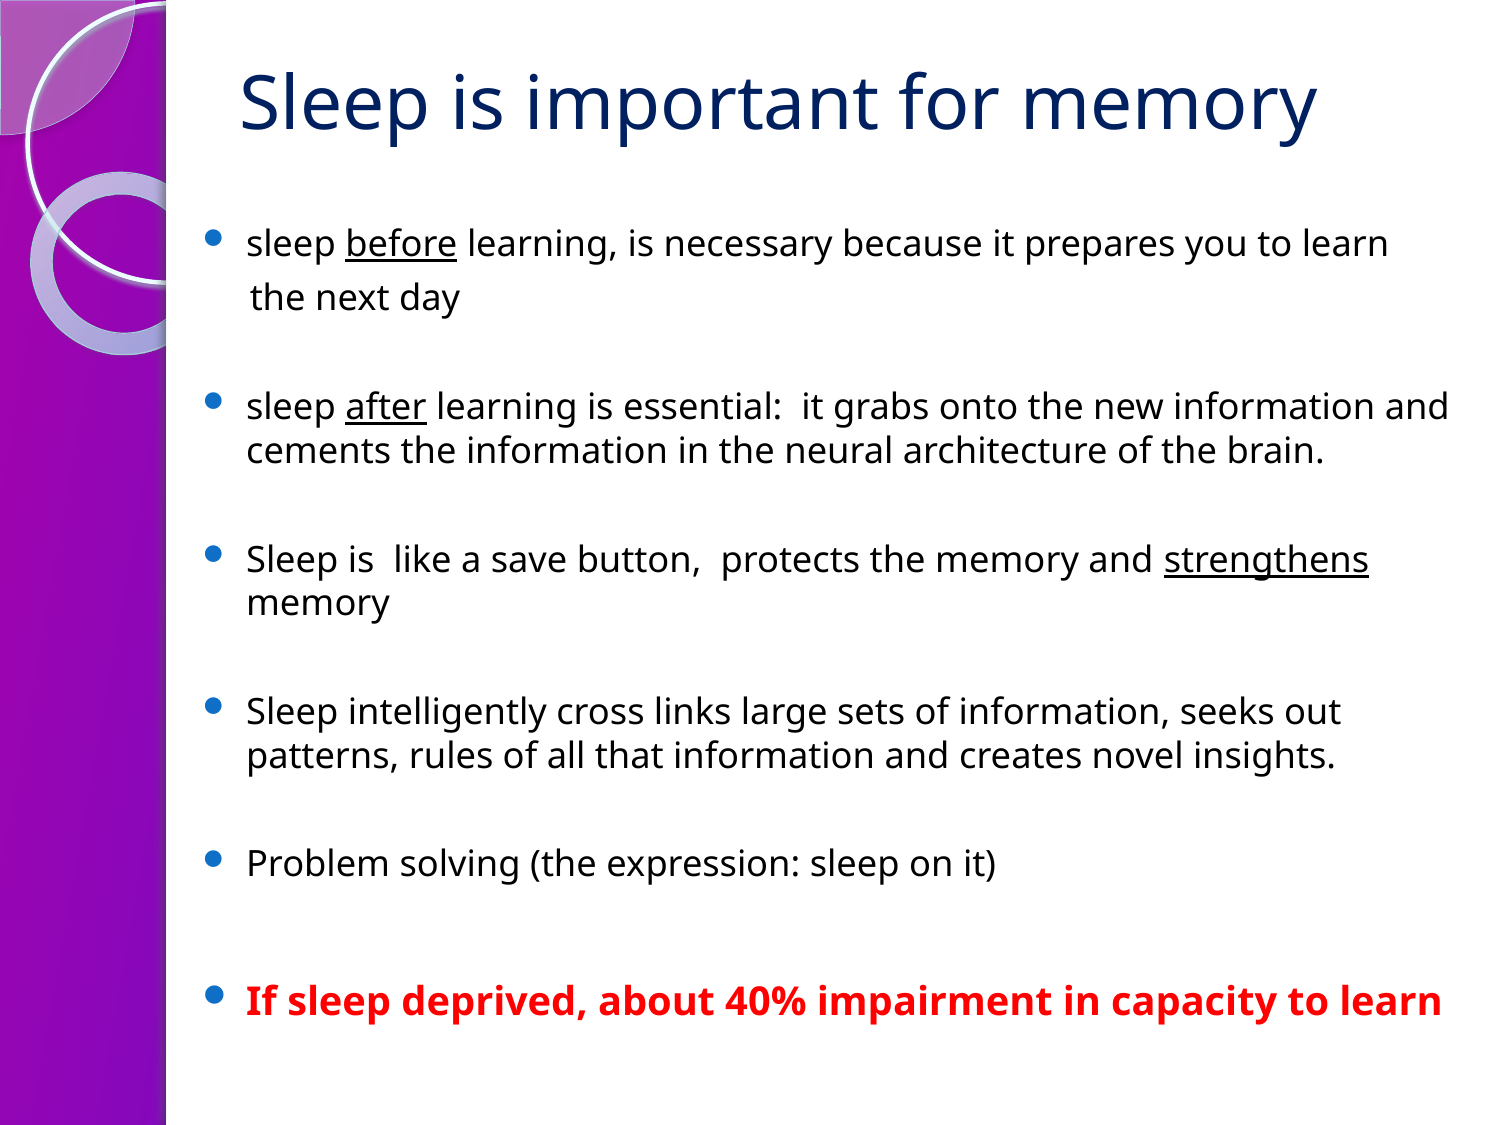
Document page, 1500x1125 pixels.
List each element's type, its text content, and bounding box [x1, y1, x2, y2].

list sleep before learning, is necessary because it prepares you to learn the next day sleep after learning is essential: it grabs onto the new information and cements the information in the neural architecture of the brain. Sleep is like a save button, protects the memory and strengthens memory Sleep intelligently cross links large sets of information, seeks out patterns, rules of all that information and creates novel insights. Problem solving (the expression: sleep on it) If sleep deprived, about 40% impairment in capacity to learn [174, 212, 1500, 1038]
title Sleep is important for memory [225, 5, 1455, 193]
